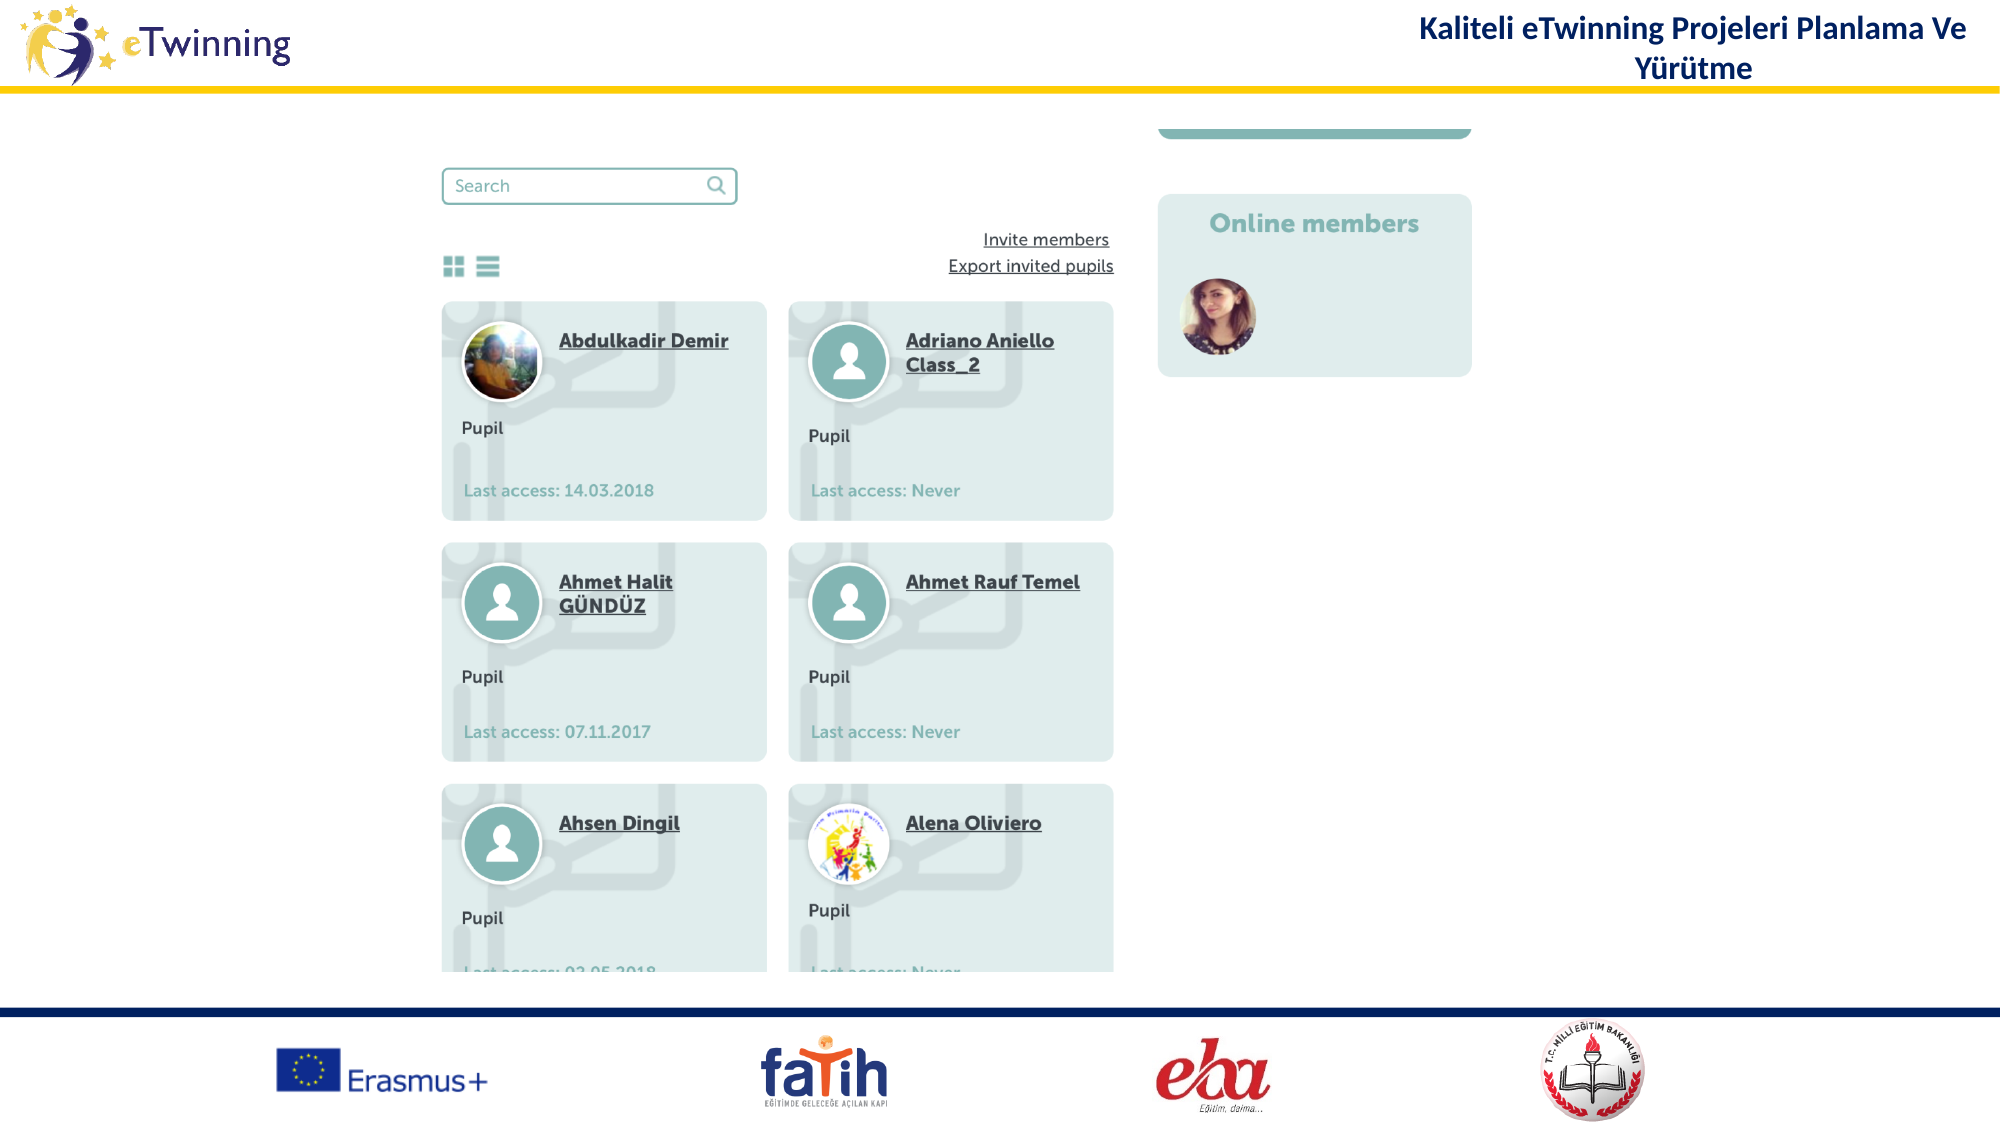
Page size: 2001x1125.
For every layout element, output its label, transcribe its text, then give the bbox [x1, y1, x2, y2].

text_box Kaliteli eTwinning Projeleri Planlama Ve Yürütme [1387, 0, 2000, 94]
picture [754, 1031, 900, 1114]
picture [1532, 1011, 1651, 1125]
picture [268, 1044, 503, 1104]
picture [230, 129, 1569, 972]
text_box [0, 1007, 2000, 1018]
picture [20, 4, 290, 86]
text_box [0, 86, 1387, 94]
picture [1152, 1036, 1272, 1113]
